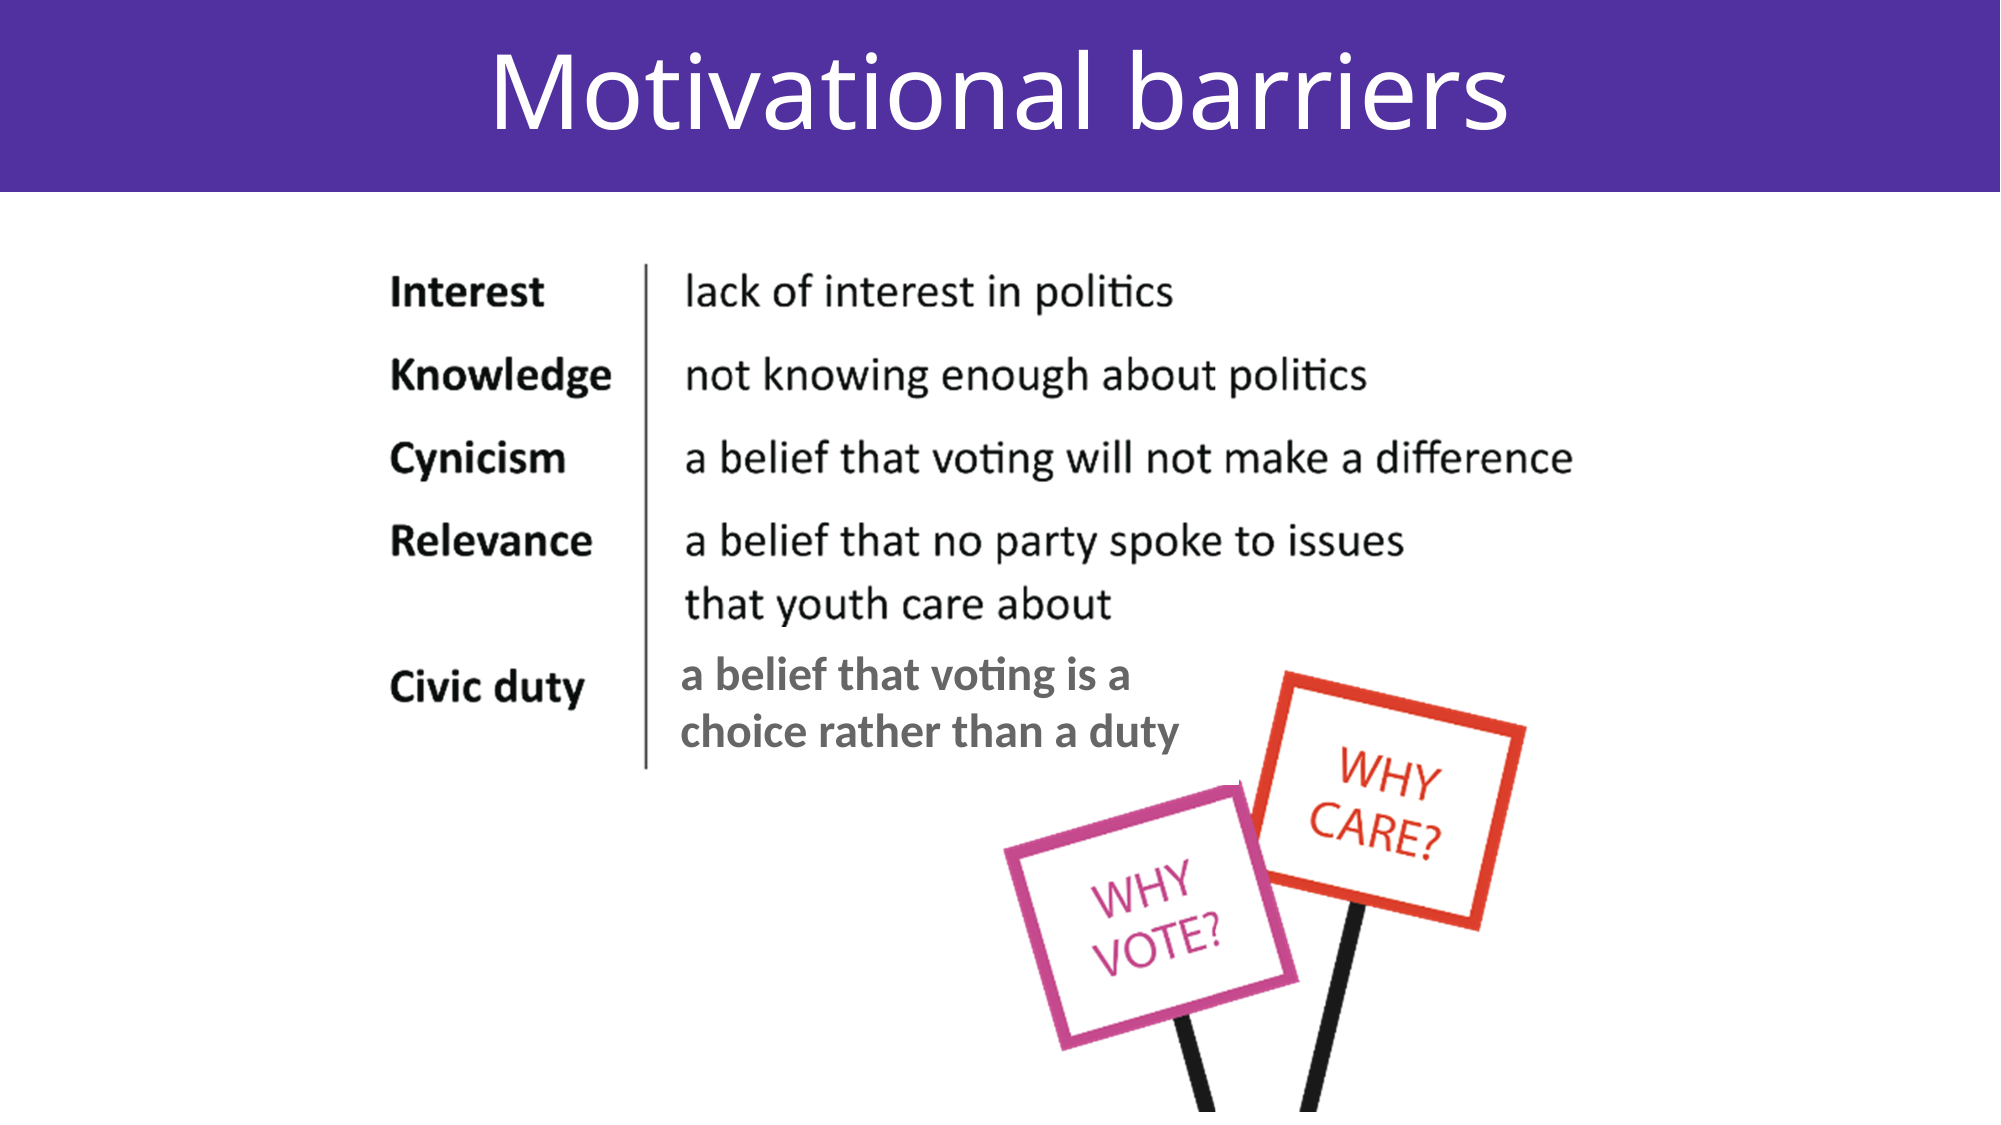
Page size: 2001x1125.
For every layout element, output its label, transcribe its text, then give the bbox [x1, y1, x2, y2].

title Motivational barriers [0, 0, 2000, 192]
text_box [201, 227, 1660, 1112]
